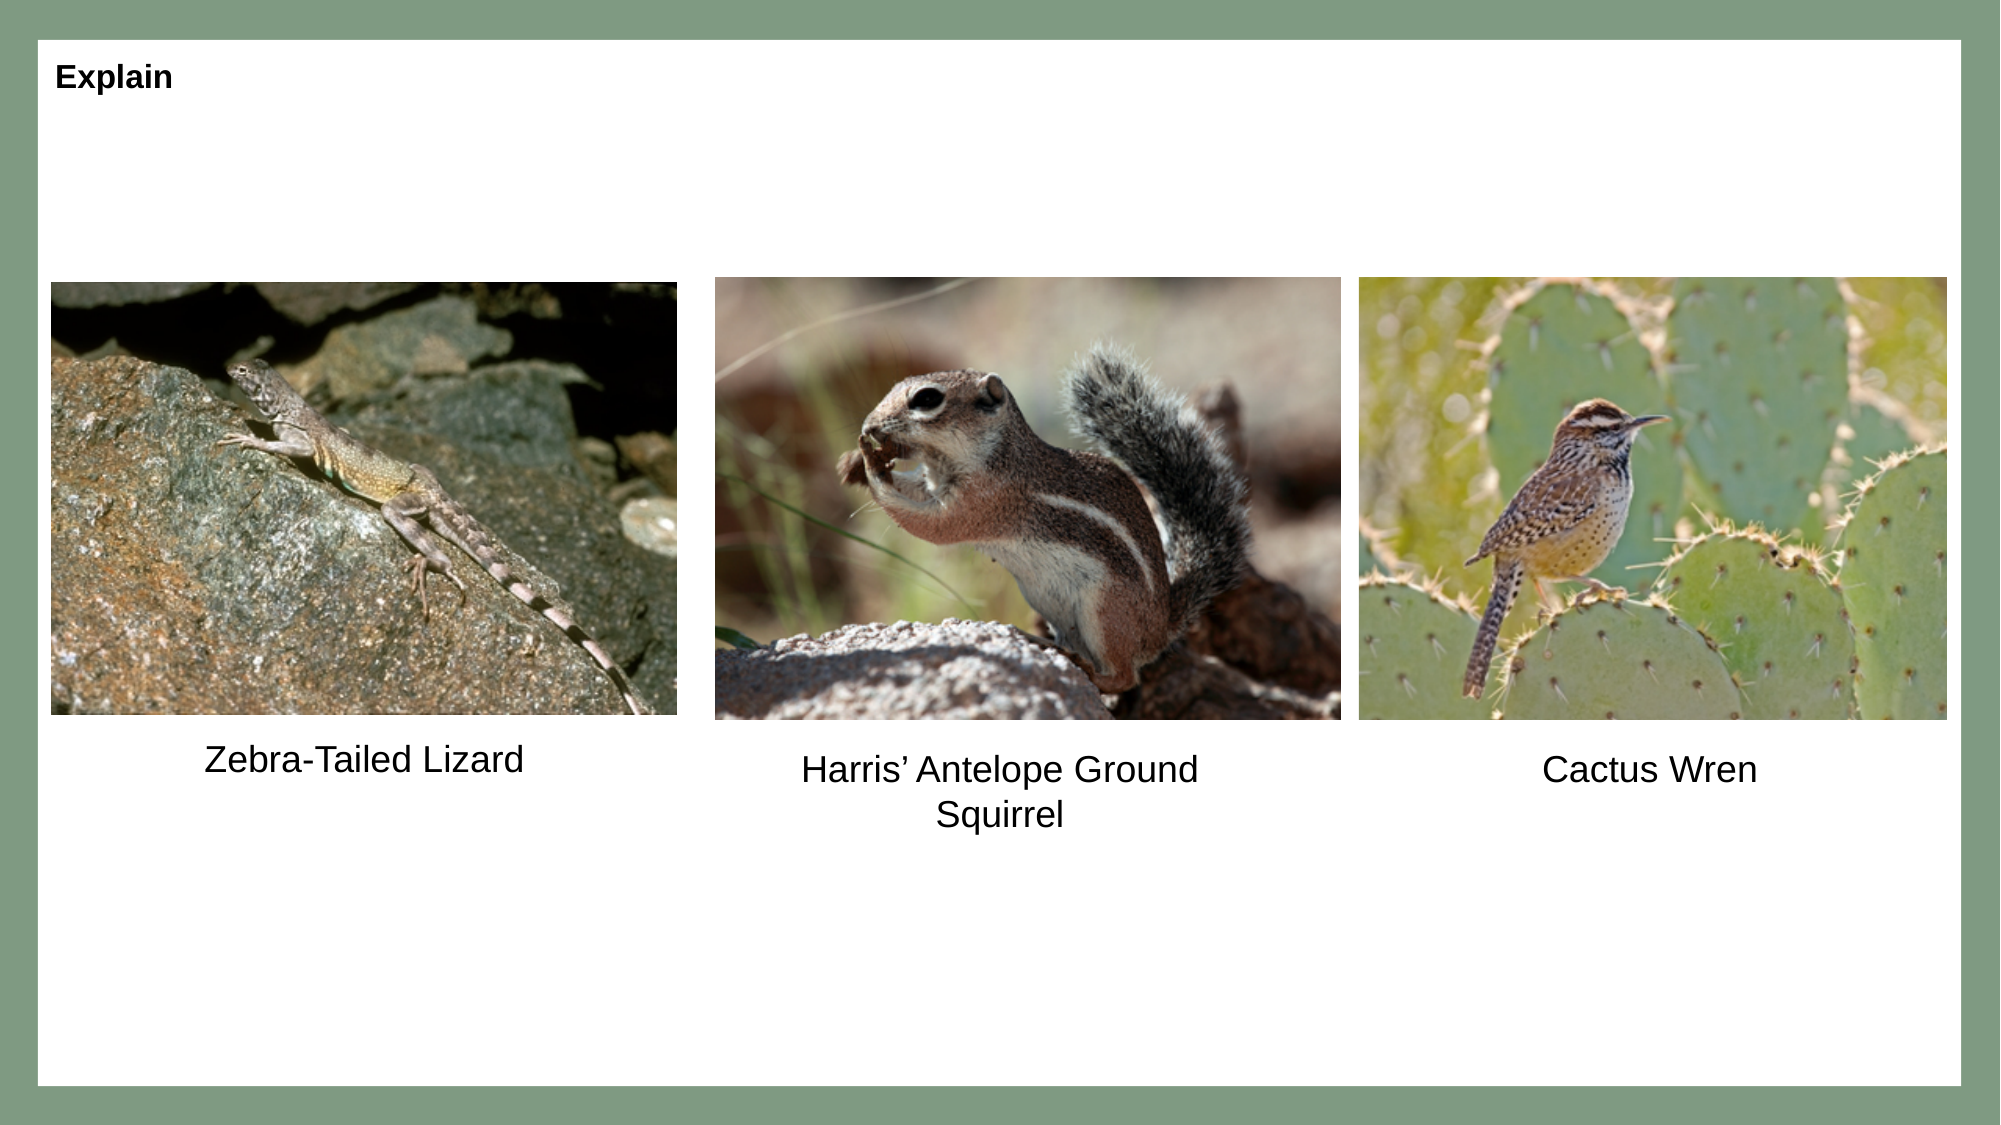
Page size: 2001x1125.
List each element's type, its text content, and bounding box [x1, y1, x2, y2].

text_box Harris’ Antelope Ground Squirrel [762, 729, 1238, 850]
text_box Zebra-Tailed Lizard [127, 724, 602, 795]
picture [51, 282, 678, 715]
picture [1358, 277, 1948, 720]
text_box Explain [40, 40, 307, 111]
text_box Cactus Wren [1412, 729, 1888, 805]
picture [715, 277, 1341, 720]
